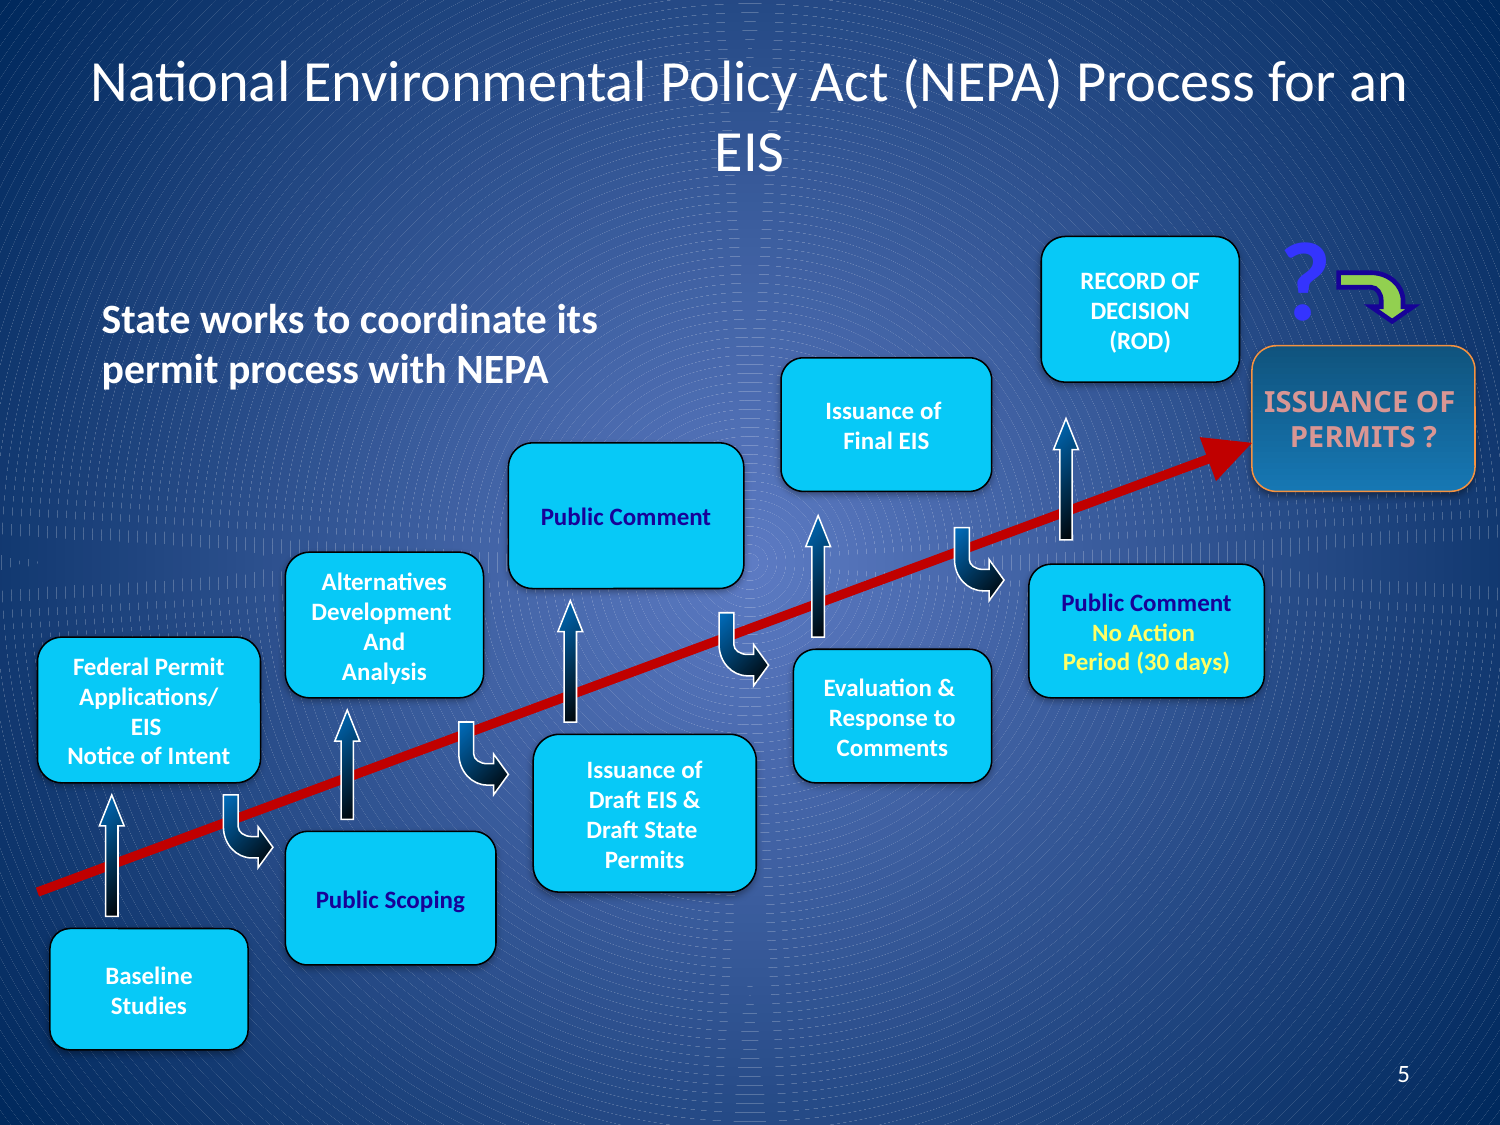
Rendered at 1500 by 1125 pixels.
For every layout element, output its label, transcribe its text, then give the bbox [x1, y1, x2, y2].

title National Environmental Policy Act (NEPA) Process for an EIS [49, 50, 1450, 175]
slide_number 5 [1074, 1060, 1425, 1103]
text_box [37, 199, 1476, 1051]
